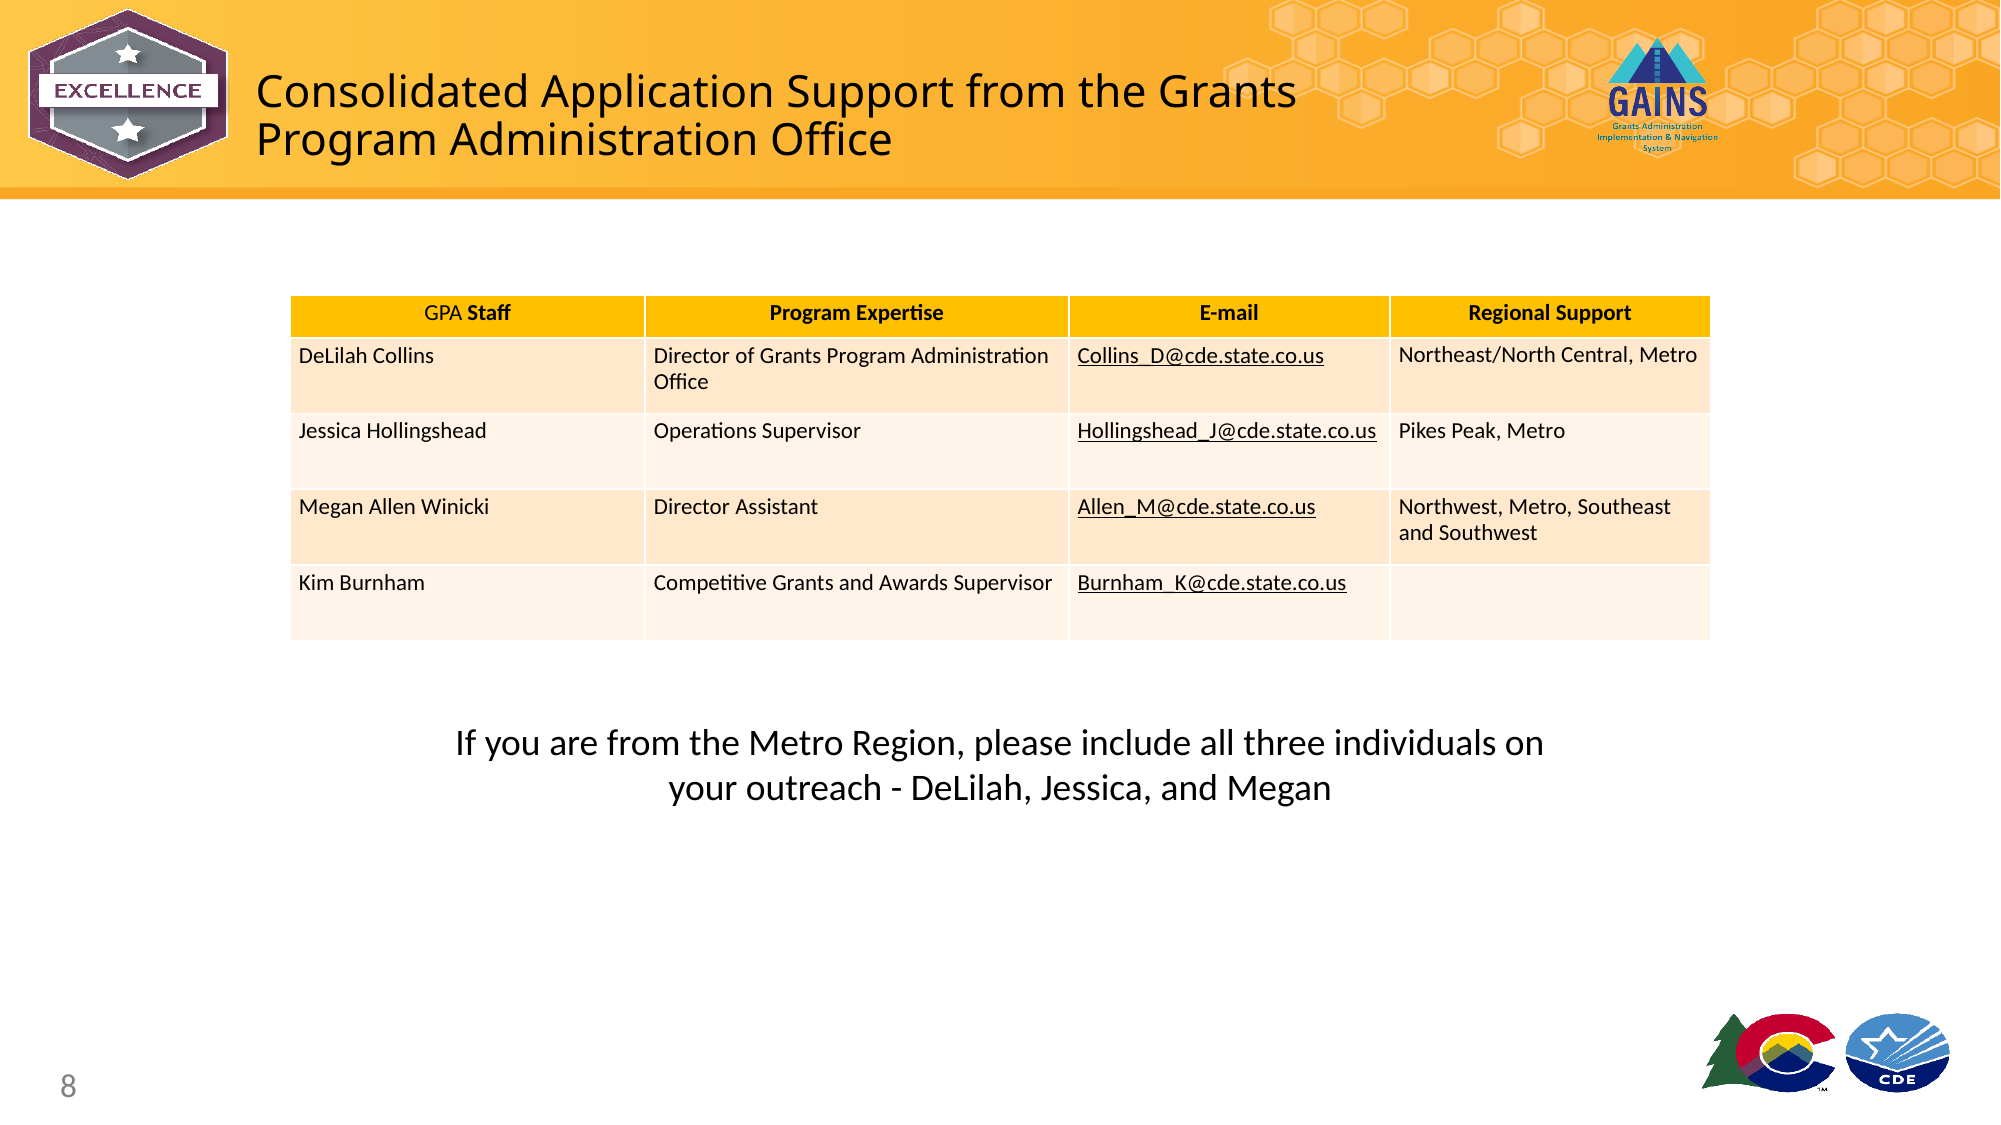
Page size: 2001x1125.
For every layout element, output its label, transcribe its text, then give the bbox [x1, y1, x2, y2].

picture [0, 0, 2000, 200]
table_cell Northwest, Metro, Southeast and Southwest [1391, 490, 1710, 564]
table_cell Competitive Grants and Awards Supervisor [646, 566, 1068, 640]
table_cell Director of Grants Program Administration Office [646, 339, 1068, 413]
slide_number 8 [48, 1054, 499, 1115]
table_cell DeLilah Collins [291, 339, 644, 413]
table_header GPA Staff [291, 296, 644, 337]
table_header E-mail [1070, 296, 1389, 337]
table_cell Burnham_K@cde.state.co.us [1070, 566, 1389, 640]
table_cell Collins_D@cde.state.co.us [1070, 339, 1389, 413]
table_cell Allen_M@cde.state.co.us [1070, 490, 1389, 564]
table_cell Hollingshead_J@cde.state.co.us [1070, 414, 1389, 488]
table_cell [1391, 566, 1710, 640]
table_header Program Expertise [646, 296, 1068, 337]
table_cell Jessica Hollingshead [291, 414, 644, 488]
table_cell Operations Supervisor [646, 414, 1068, 488]
picture [1700, 1012, 1950, 1093]
table_cell Kim Burnham [291, 566, 644, 640]
table_cell Pikes Peak, Metro [1391, 414, 1710, 488]
text_box If you are from the Metro Region, please include all three individuals on your outreach - DeLilah, Jessica, and Megan [410, 709, 1592, 815]
table_cell Director Assistant [646, 490, 1068, 564]
table_cell Northeast/North Central, Metro [1391, 339, 1710, 413]
table_header Regional Support [1391, 296, 1710, 337]
title Consolidated Application Support from the Grants Program Administration Office [255, 68, 1384, 166]
table_cell Megan Allen Winicki [291, 490, 644, 564]
